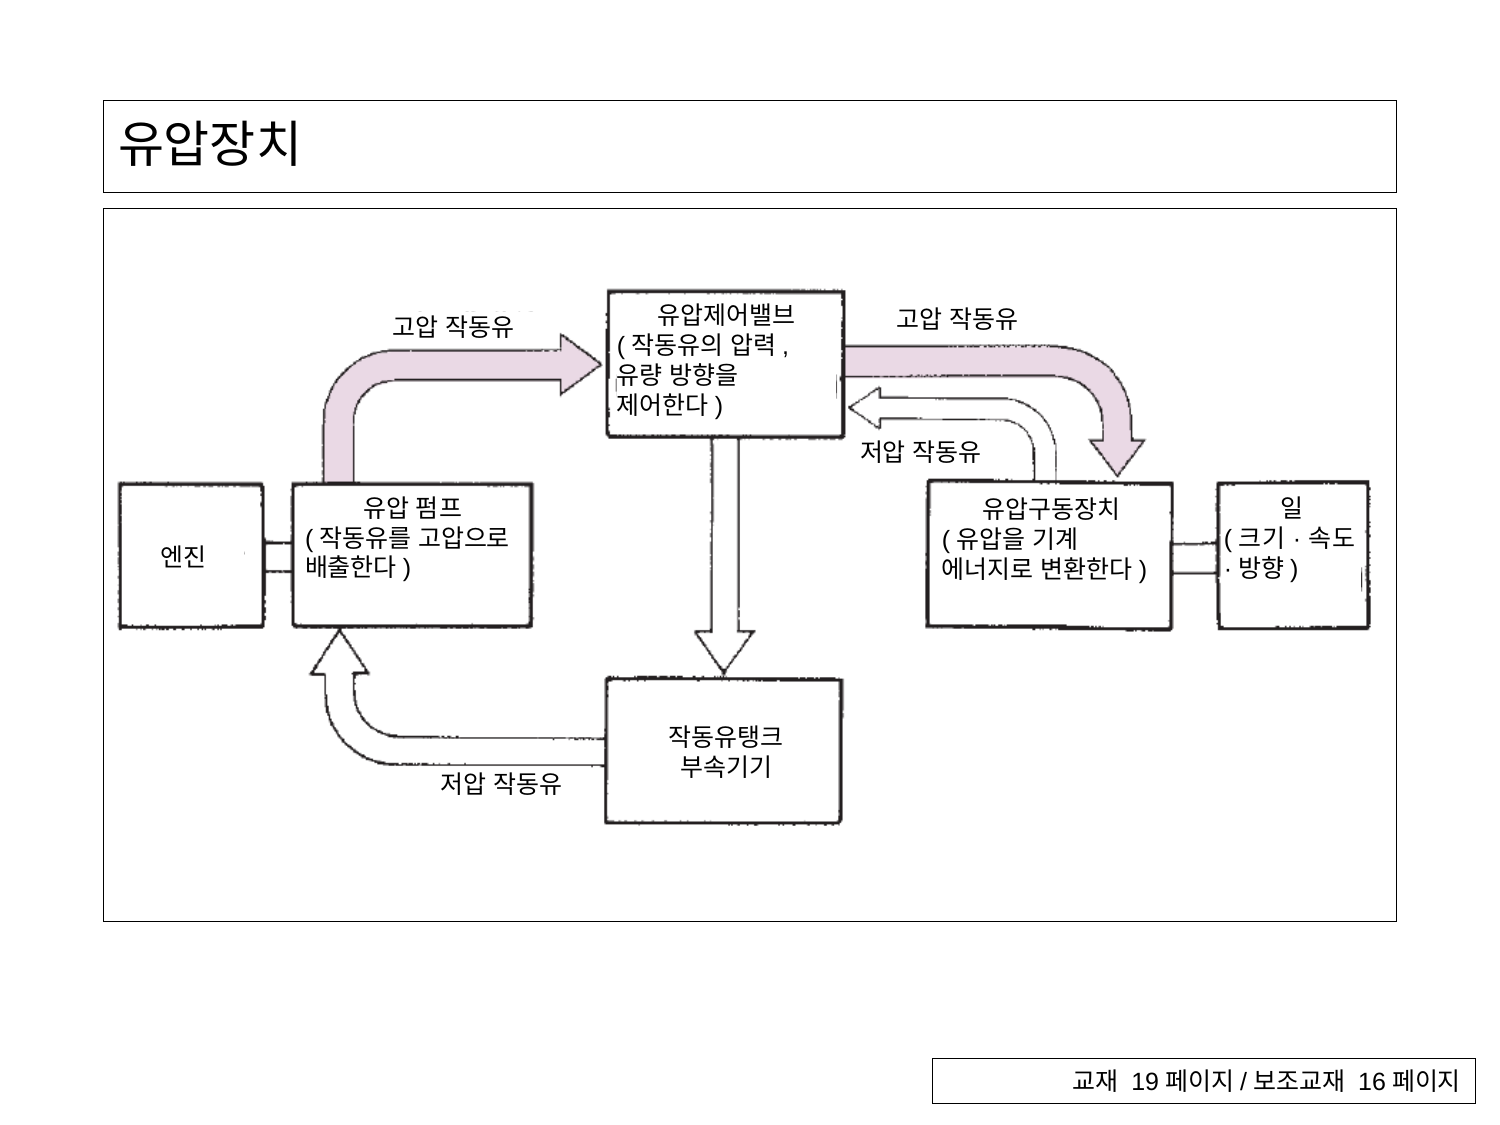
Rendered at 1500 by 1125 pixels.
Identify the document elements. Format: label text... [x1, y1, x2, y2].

text_box [103, 208, 1397, 922]
title 유압장치 [103, 100, 1397, 193]
picture [112, 279, 1388, 846]
text_box 교재 19페이지/보조교재 16페이지 [932, 1058, 1476, 1104]
